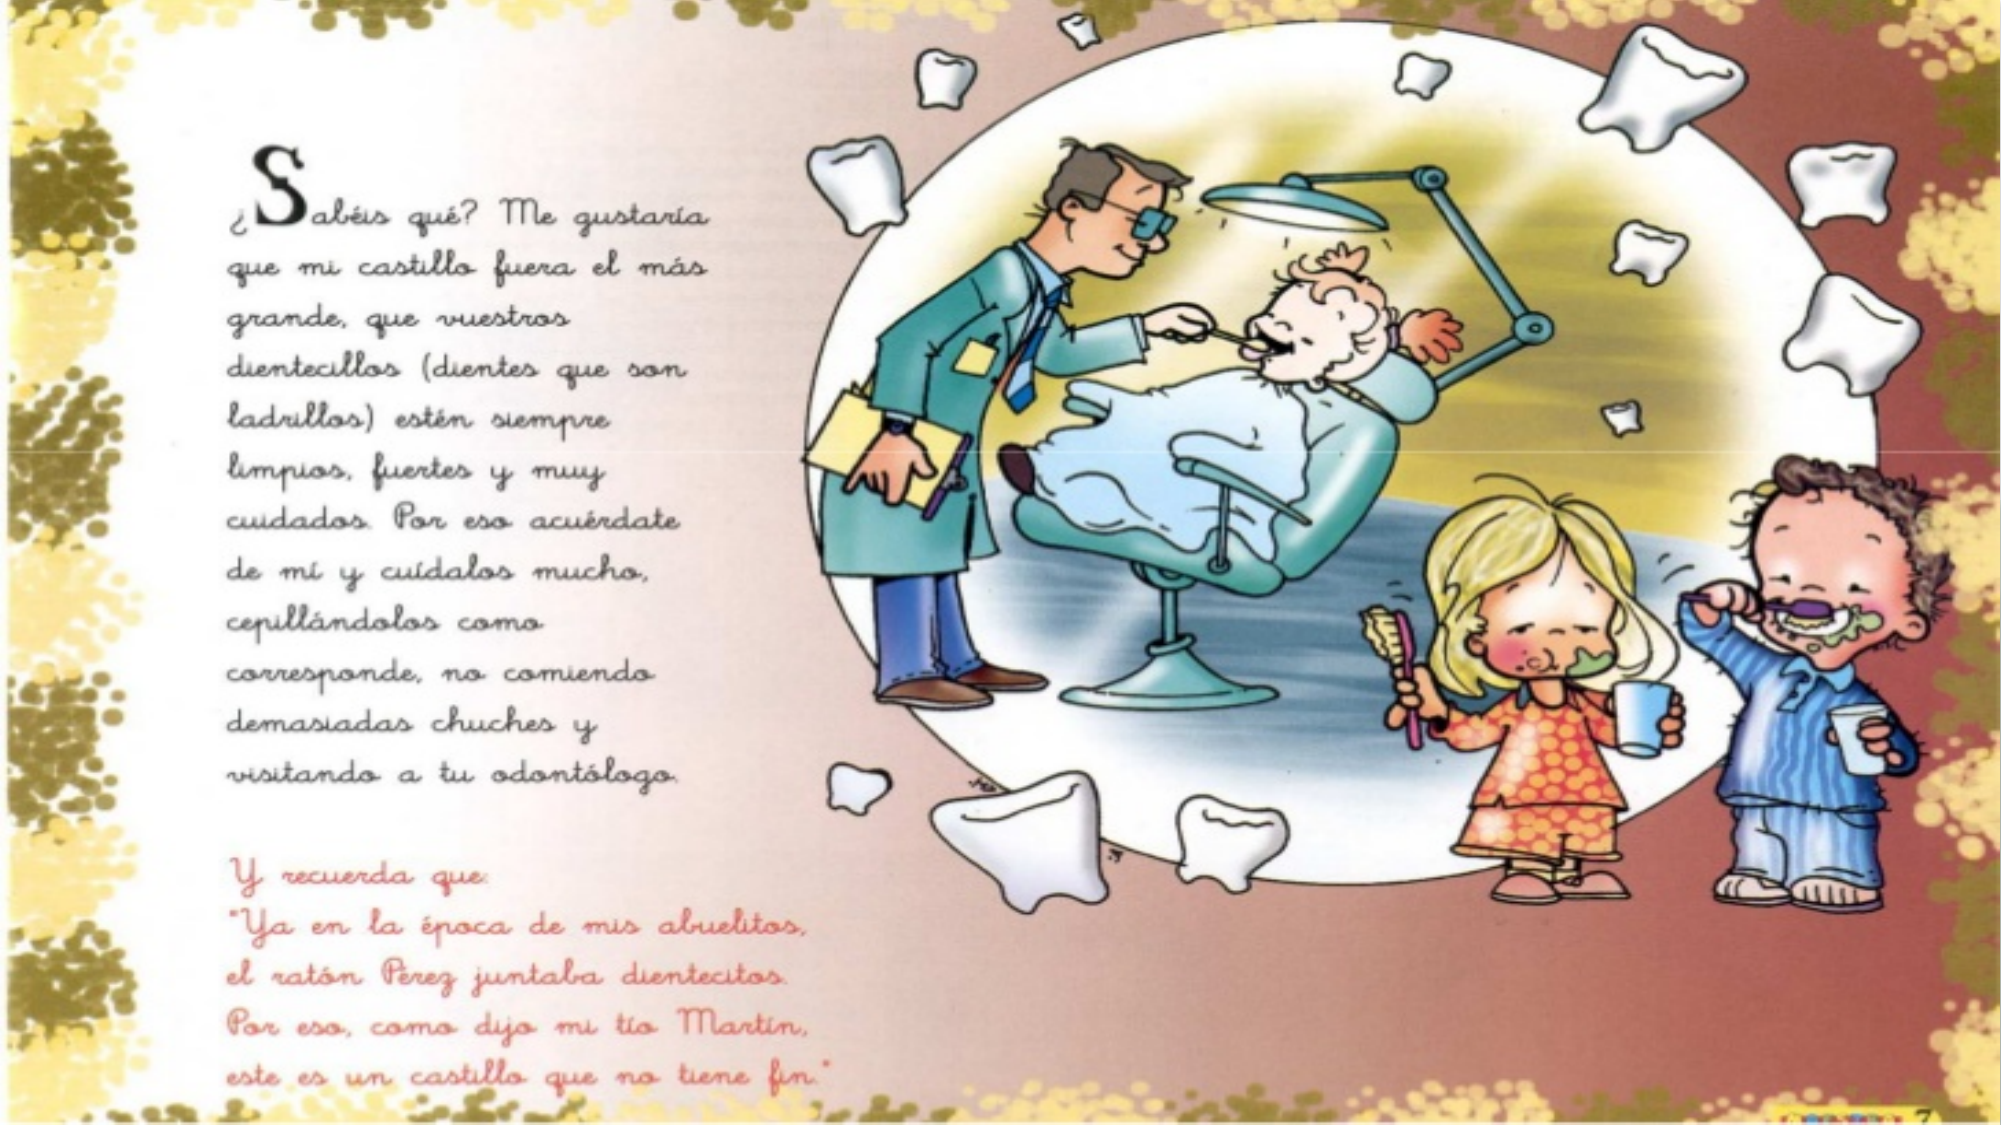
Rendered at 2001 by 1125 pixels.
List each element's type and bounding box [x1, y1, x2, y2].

list [0, 0, 2000, 1125]
